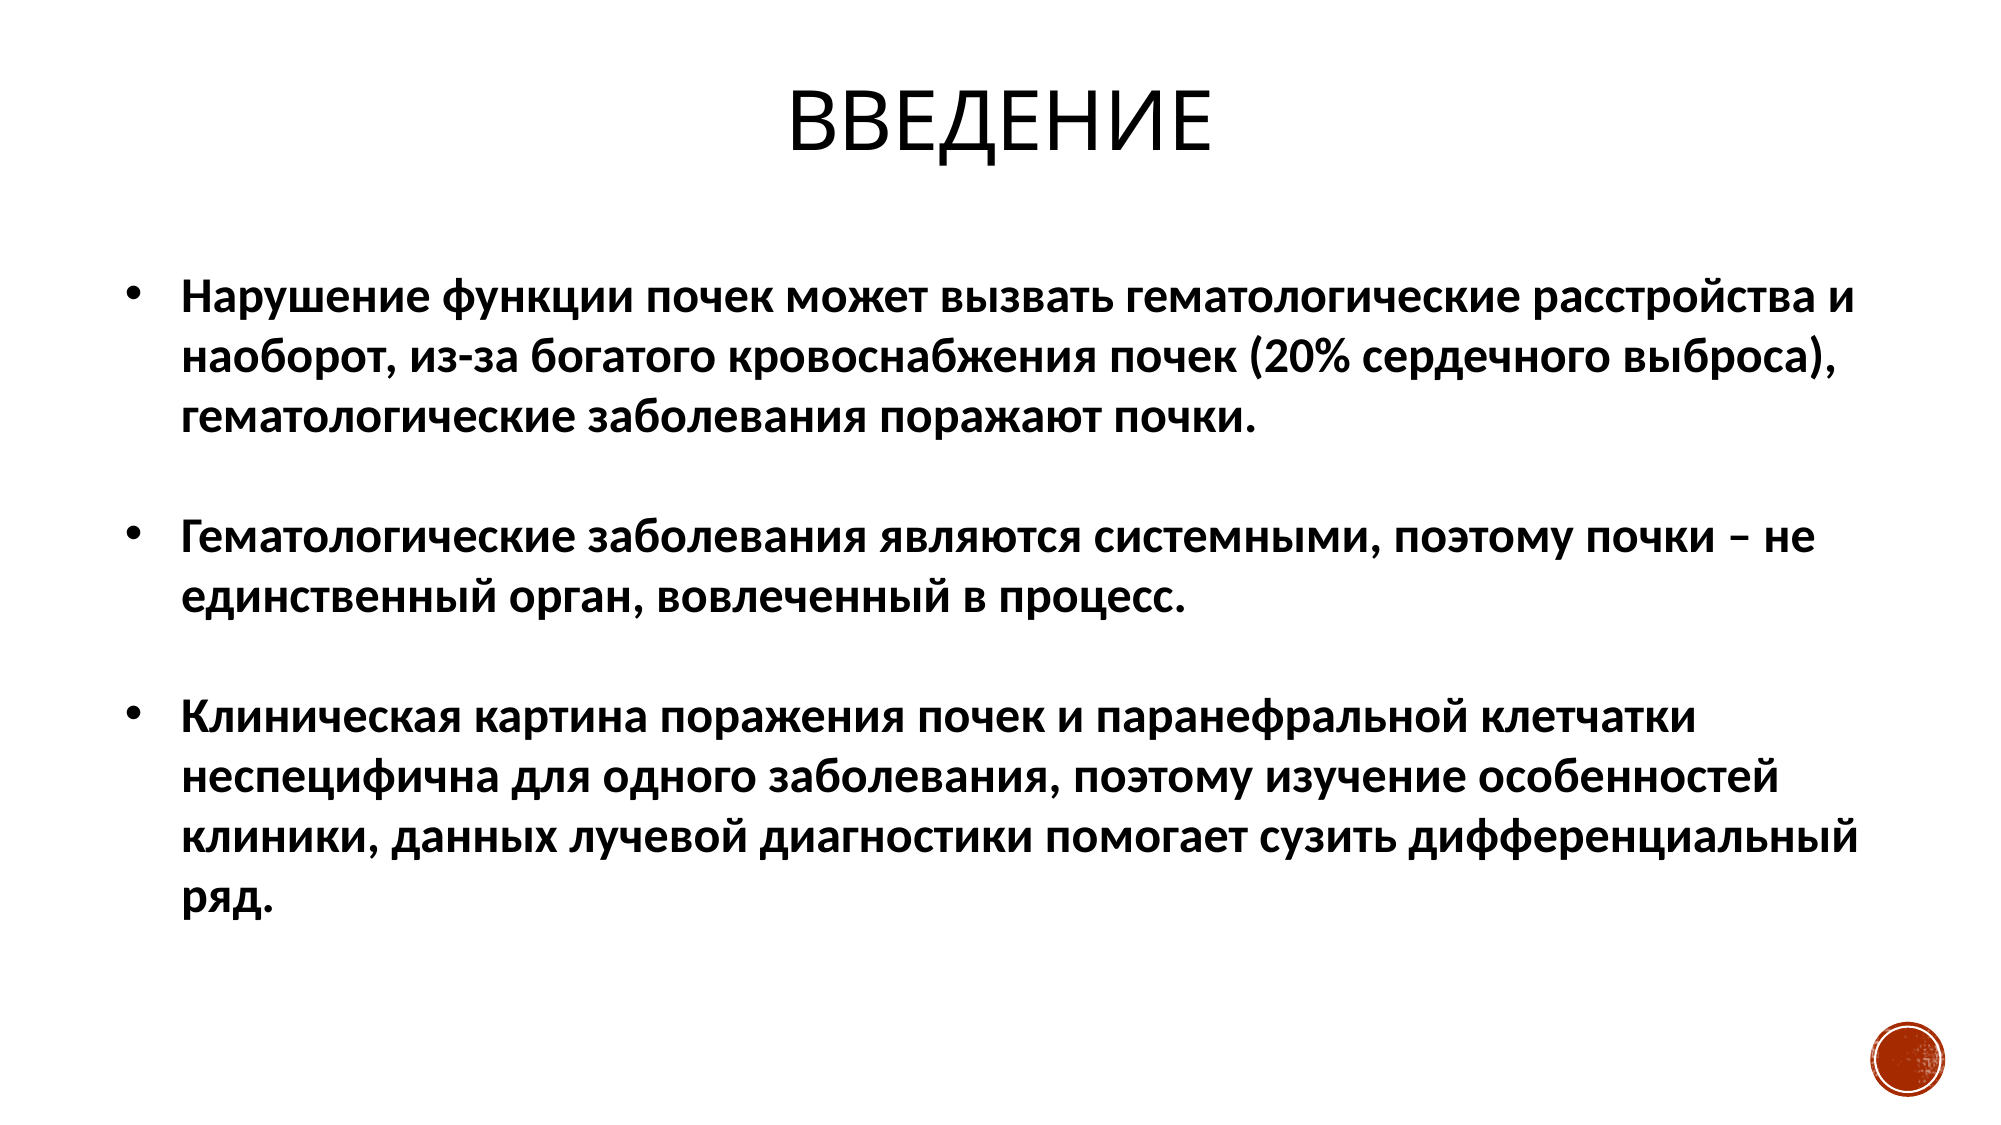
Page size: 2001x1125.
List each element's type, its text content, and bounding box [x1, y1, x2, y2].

title Введение [174, 0, 1825, 255]
text_box Нарушение функции почек может вызвать гематологические расстройства и наоборот, из-за богатого кровоснабжения почек (20% сердечного выброса), гематологические заболевания поражают почки. Гематологические заболевания являются системными, поэтому почки – не единственный орган, вовлеченный в процесс. Клиническая картина поражения почек и паранефральной клетчатки неспецифична для одного заболевания, поэтому изучение особенностей клиники, данных лучевой диагностики помогает сузить дифференциальный ряд. [110, 255, 1929, 1041]
